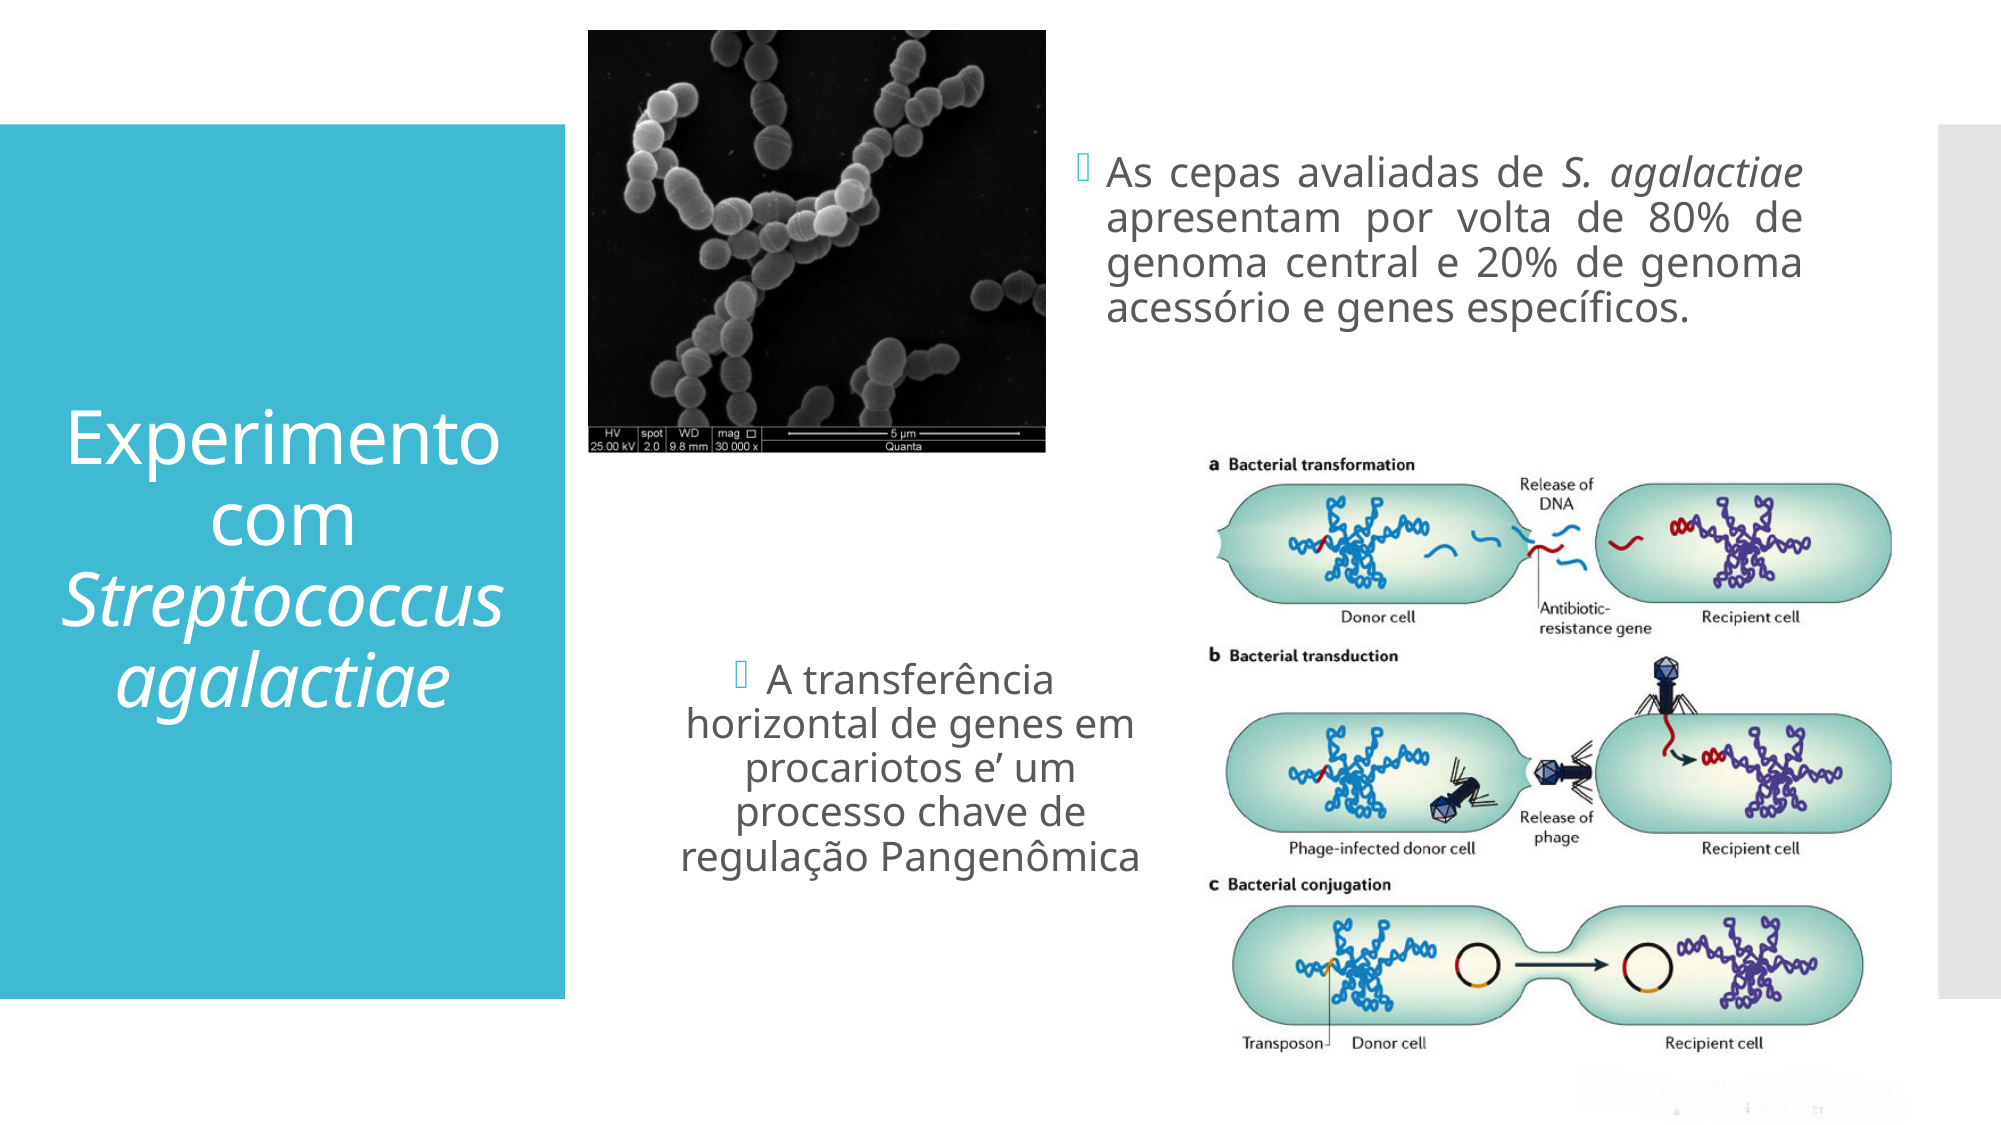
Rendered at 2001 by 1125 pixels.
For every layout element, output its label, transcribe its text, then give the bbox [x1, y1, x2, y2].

text_box A transferência horizontal de genes em procariotos e’ um processo chave de regulação Pangenômica [623, 651, 1169, 888]
picture [587, 30, 1047, 453]
list As cepas avaliadas de S. agalactiae apresentam por volta de 80% de genoma central e 20% de genoma acessório e genes específicos. [1061, 71, 1819, 412]
title Experimento com Streptococcus agalactiae [41, 184, 525, 940]
picture [1205, 453, 1924, 1125]
